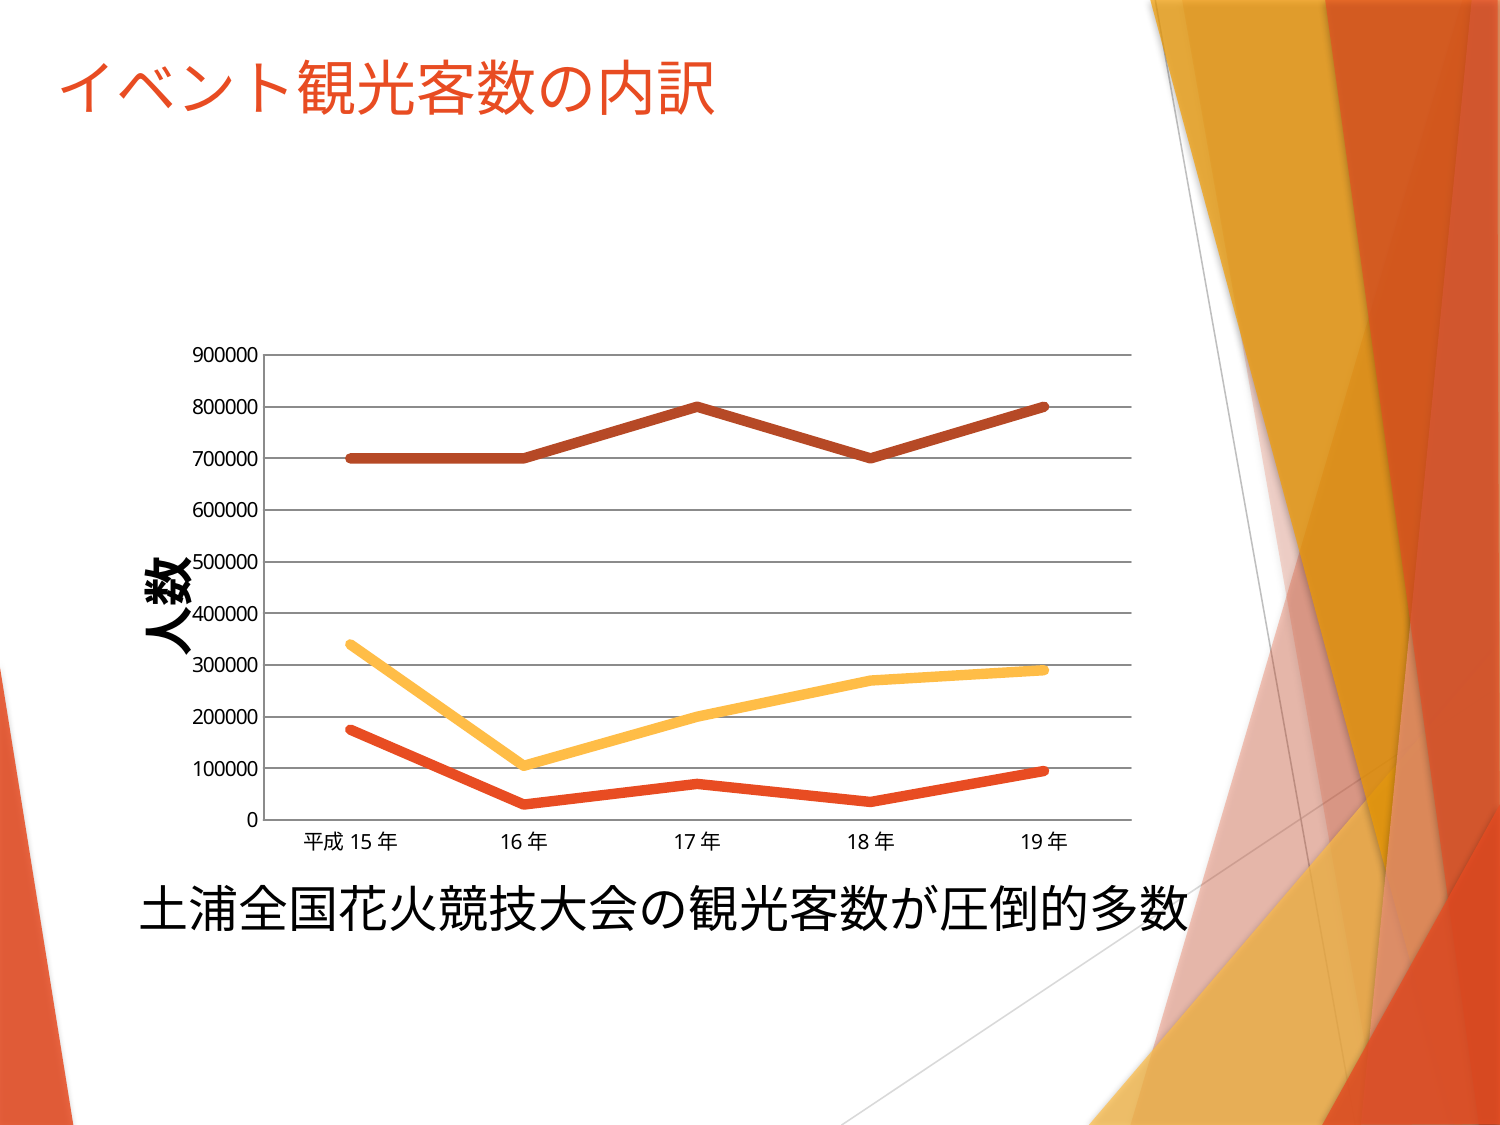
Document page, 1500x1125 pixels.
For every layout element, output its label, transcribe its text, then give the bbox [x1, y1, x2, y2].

title イベント観光客数の内訳 [41, 42, 893, 175]
text_box 土浦全国花火競技大会の観光客数が圧倒的多数 [123, 869, 1500, 945]
chart [40, 329, 1154, 867]
